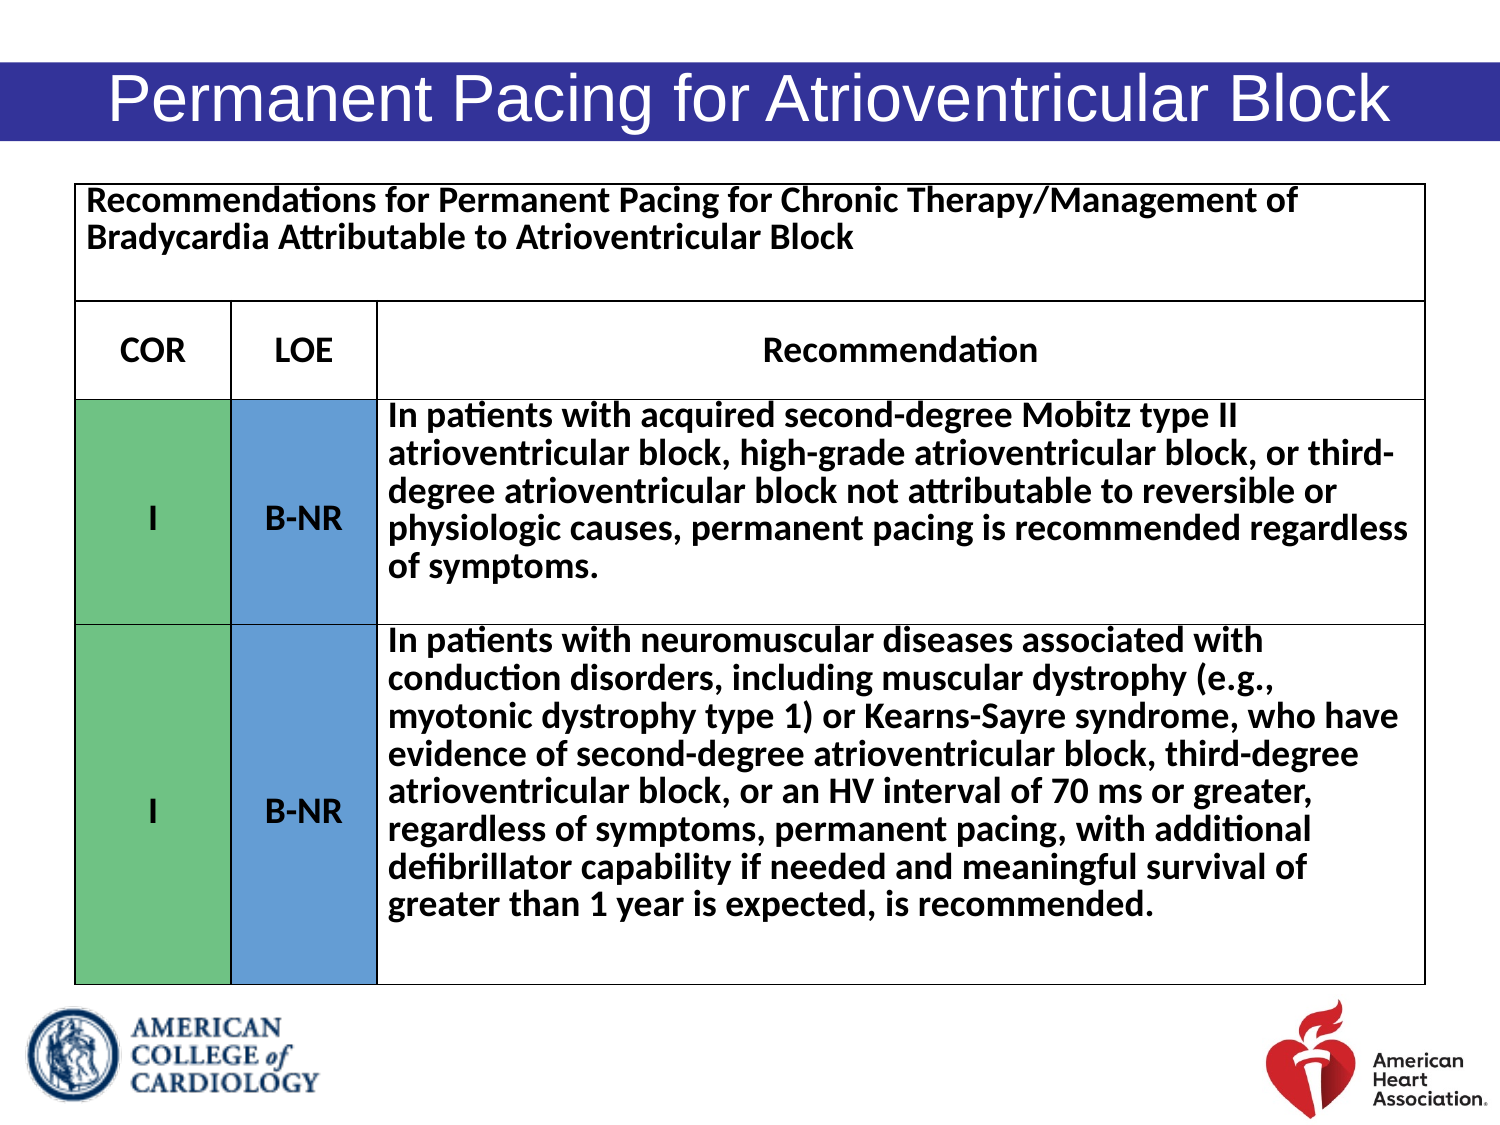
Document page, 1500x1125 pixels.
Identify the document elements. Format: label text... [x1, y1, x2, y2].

table_cell I [76, 625, 230, 984]
table_cell I [76, 400, 230, 624]
picture [1262, 994, 1494, 1125]
text_box Permanent Pacing for Atrioventricular Block [0, 62, 1500, 142]
table_header Recommendations for Permanent Pacing for Chronic Therapy/Management of Bradycardia Attributable to Atrioventricular Block [76, 185, 1424, 300]
table_cell LOE [232, 302, 376, 399]
table_cell B-NR [232, 625, 376, 984]
table_cell B-NR [232, 400, 376, 624]
picture [24, 1005, 323, 1104]
table_cell In patients with neuromuscular diseases associated with conduction disorders, including muscular dystrophy (e.g., myotonic dystrophy type 1) or Kearns-Sayre syndrome, who have evidence of second-degree atrioventricular block, third-degree atrioventricular block, or an HV interval of 70 ms or greater, regardless of symptoms, permanent pacing, with additional defibrillator capability if needed and meaningful survival of greater than 1 year is expected, is recommended. [378, 625, 1424, 984]
table_cell Recommendation [378, 302, 1424, 399]
table_cell COR [76, 302, 230, 399]
table_cell In patients with acquired second-degree Mobitz type II atrioventricular block, high-grade atrioventricular block, or third-degree atrioventricular block not attributable to reversible or physiologic causes, permanent pacing is recommended regardless of symptoms. [378, 400, 1424, 624]
